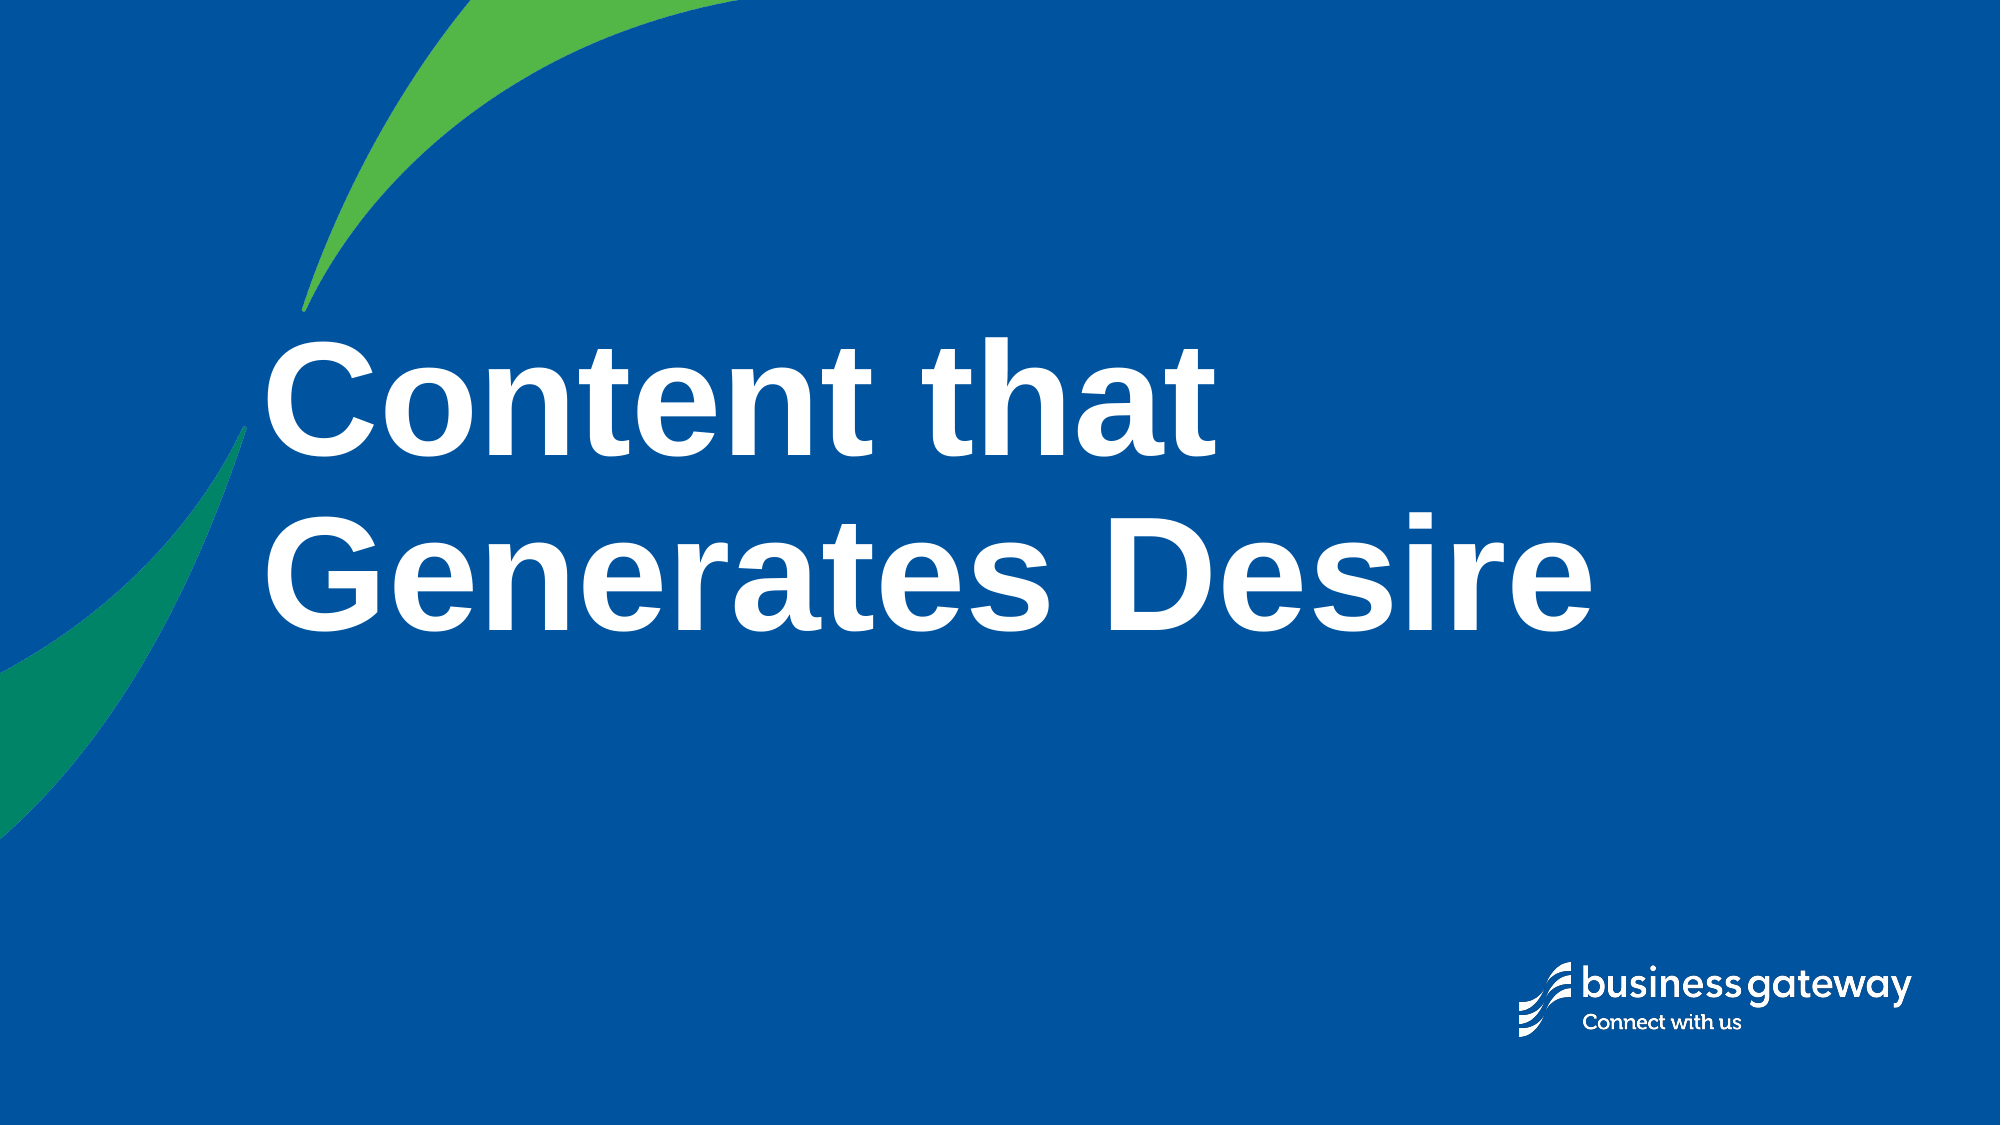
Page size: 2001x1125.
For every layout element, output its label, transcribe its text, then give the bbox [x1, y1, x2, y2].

picture [0, 0, 772, 862]
list Content that Generates Desire [261, 314, 1912, 906]
picture [1519, 962, 1912, 1037]
